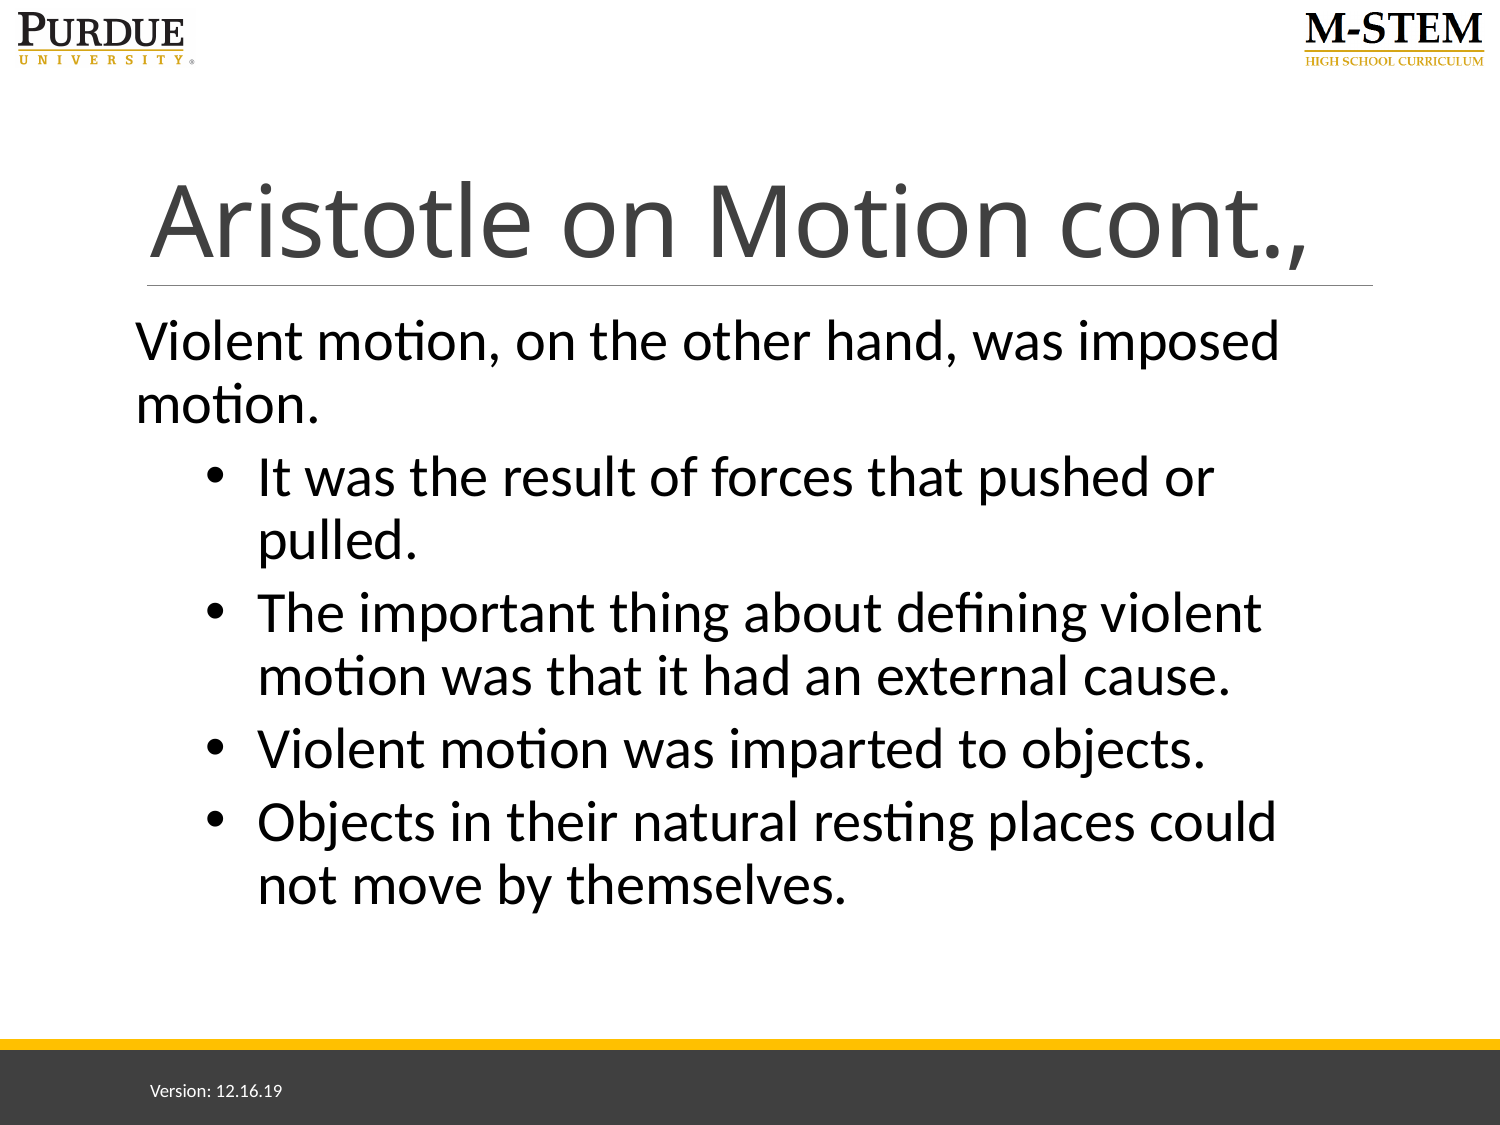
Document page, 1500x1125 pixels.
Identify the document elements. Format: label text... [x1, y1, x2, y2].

title Aristotle on Motion cont., [135, 47, 1373, 285]
list Violent motion, on the other hand, was imposed motion. It was the result of forces that pushed or pulled. The important thing about defining violent motion was that it had an external cause. Violent motion was imparted to objects. Objects in their natural resting places could not move by themselves. [135, 302, 1373, 963]
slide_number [135, 1059, 440, 1120]
picture [15, 8, 196, 68]
picture [1304, 11, 1485, 68]
